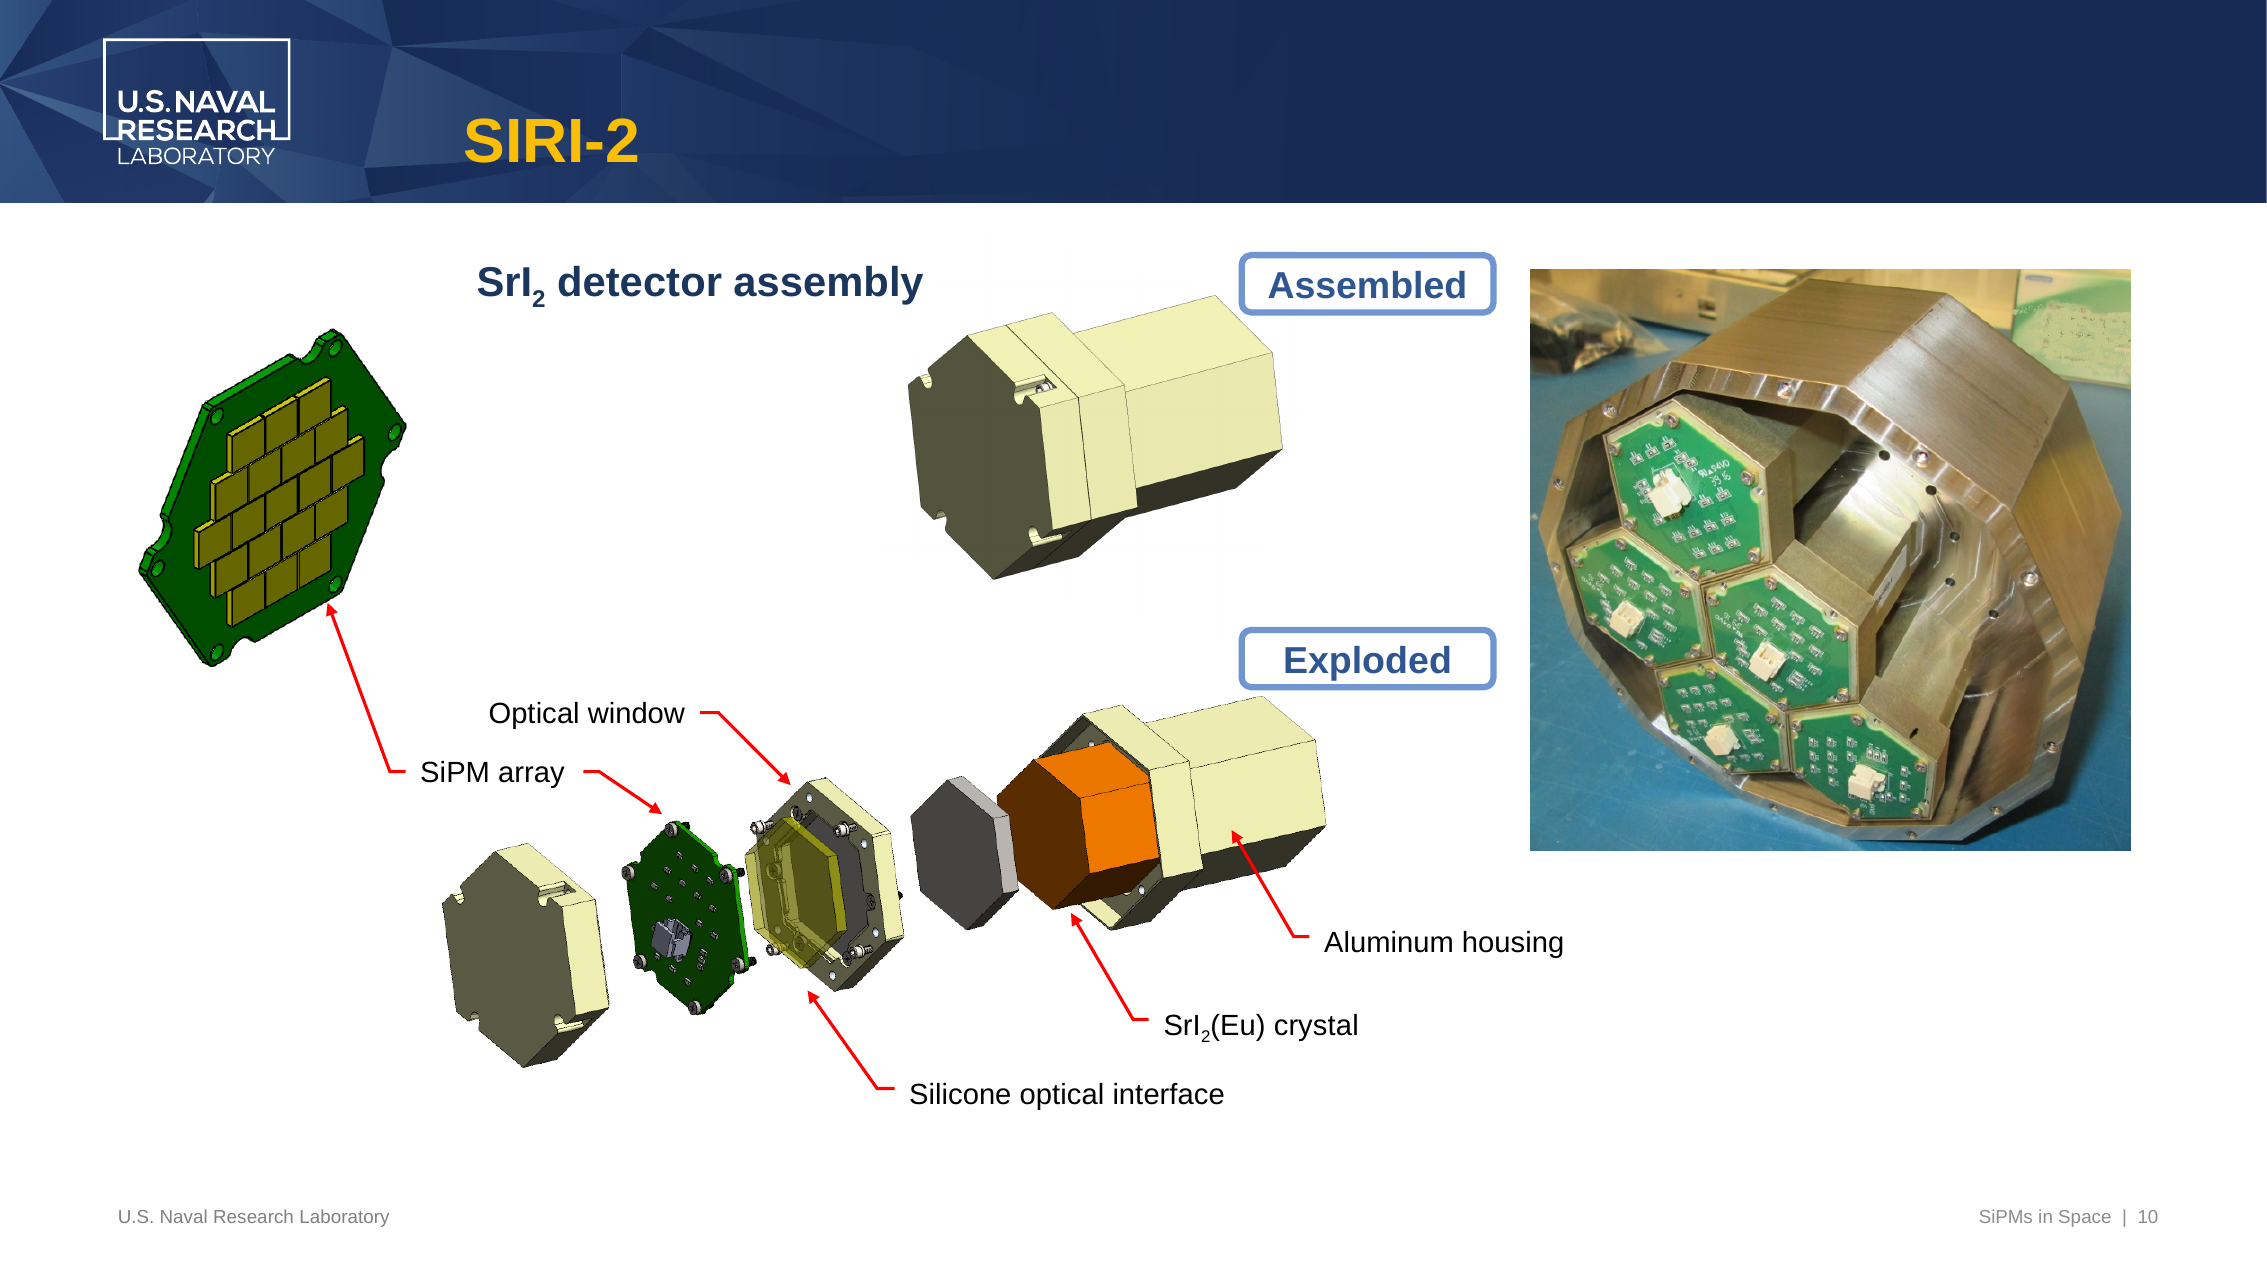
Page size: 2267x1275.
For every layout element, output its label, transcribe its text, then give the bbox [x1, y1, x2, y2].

title SIRI-2 [463, 104, 2113, 180]
text_box [1305, 930, 1310, 938]
text_box SrI2 detector assembly [441, 255, 959, 323]
text_box SrI2(Eu) crystal [1305, 998, 1397, 1054]
footer U.S. Naval Research Laboratory [103, 1181, 868, 1250]
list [118, 309, 432, 689]
slide_number SiPMs in Space | 10 [1648, 1181, 2159, 1250]
picture [1530, 269, 2131, 852]
text_box Aluminum housing [1309, 915, 1582, 966]
text_box SiPM array [405, 746, 456, 797]
picture [405, 215, 1359, 1253]
text_box Exploded [1305, 629, 1494, 688]
picture [0, 0, 2267, 203]
text_box Assembled [1242, 255, 1494, 313]
text_box [358, 689, 405, 773]
